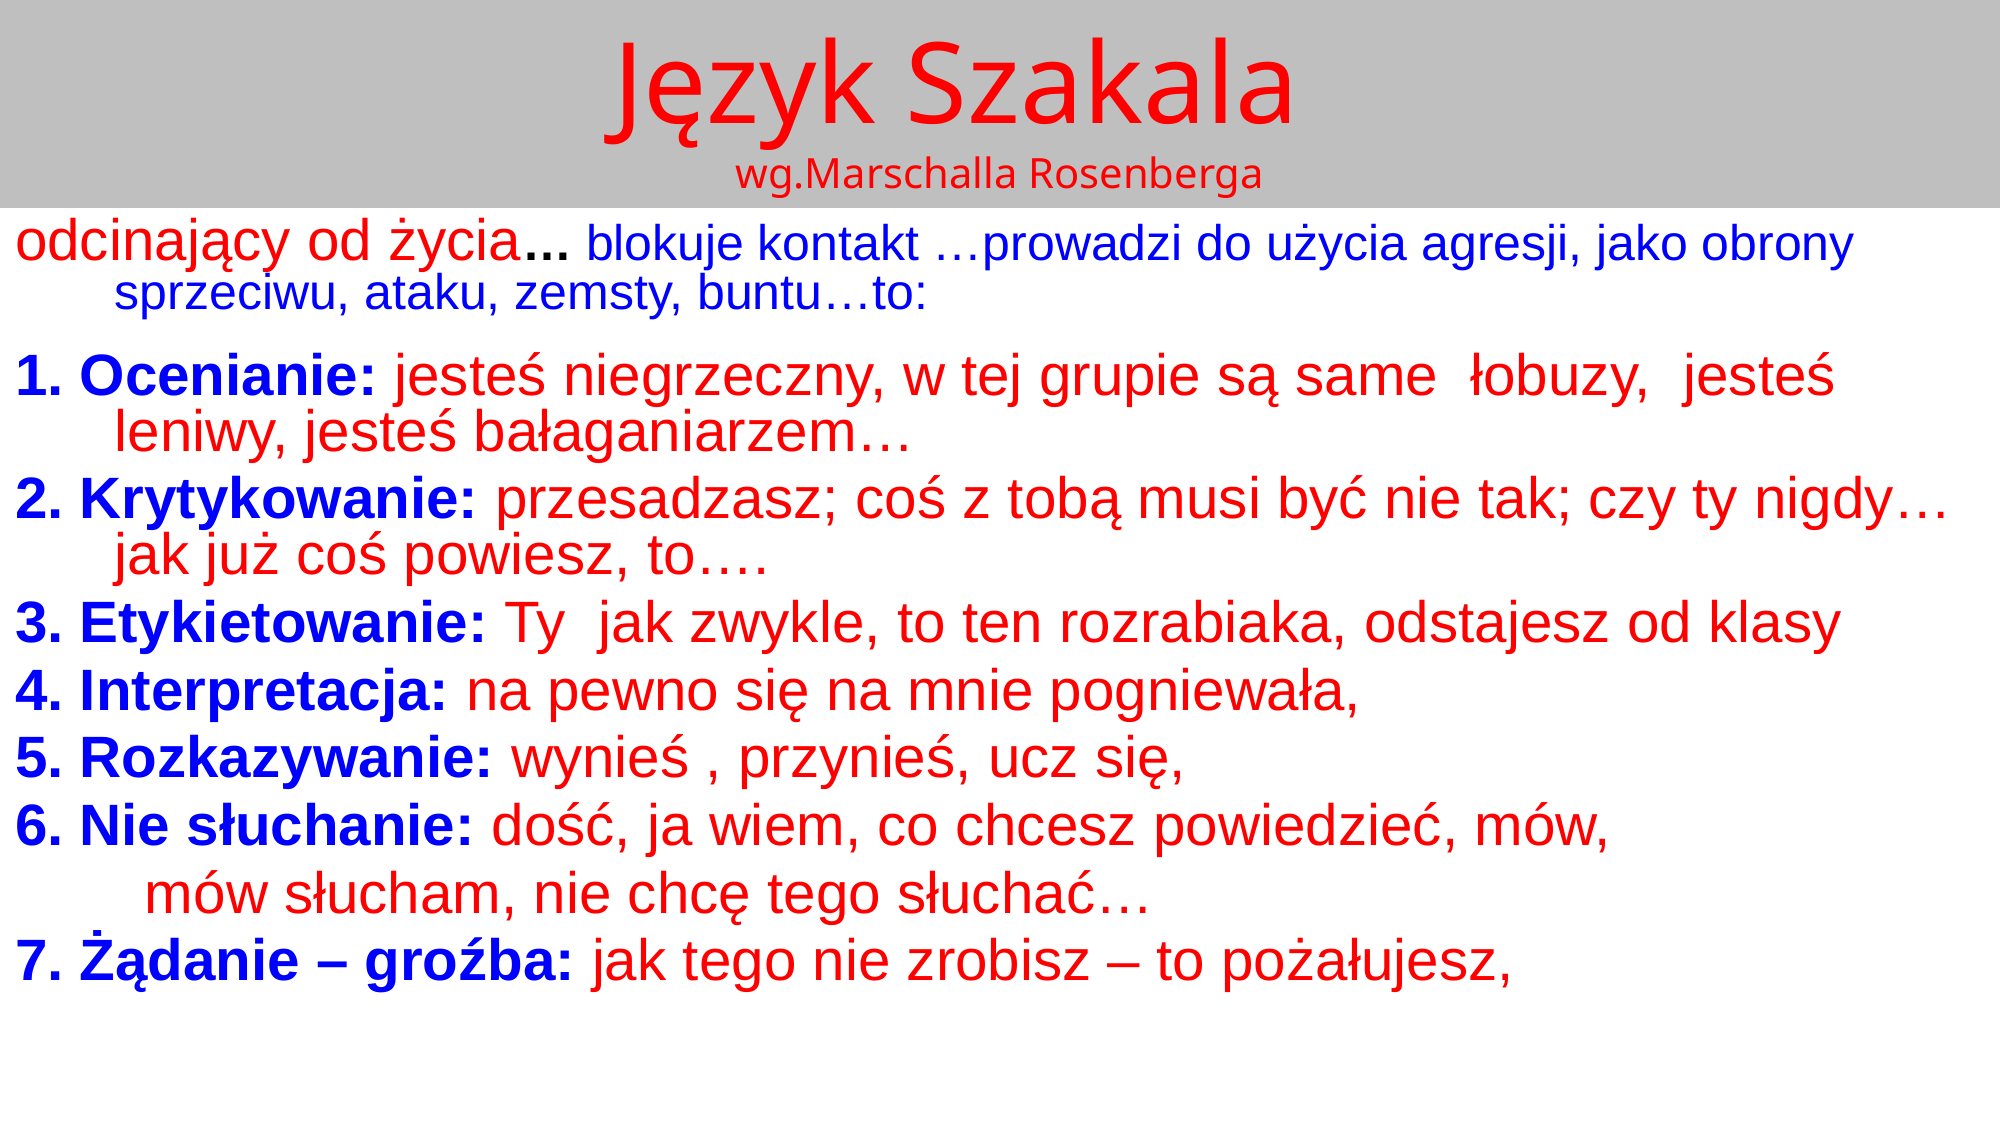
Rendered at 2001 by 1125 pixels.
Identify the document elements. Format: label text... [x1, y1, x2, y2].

title Język Szakala wg.Marschalla Rosenberga [0, 0, 2000, 208]
list odcinający od życia… blokuje kontakt …prowadzi do użycia agresji, jako obrony sprzeciwu, ataku, zemsty, buntu…to: 1. Ocenianie: jesteś niegrzeczny, w tej grupie są same łobuzy, jesteś leniwy, jesteś bałaganiarzem… 2. Krytykowanie: przesadzasz; coś z tobą musi być nie tak; czy ty nigdy…jak już coś powiesz, to…. 3. Etykietowanie: Ty jak zwykle, to ten rozrabiaka, odstajesz od klasy 4. Interpretacja: na pewno się na mnie pogniewała, 5. Rozkazywanie: wynieś , przynieś, ucz się, 6. Nie słuchanie: dość, ja wiem, co chcesz powiedzieć, mów, mów słucham, nie chcę tego słuchać… 7. Żądanie – groźba: jak tego nie zrobisz – to pożałujesz, [0, 208, 2000, 1125]
